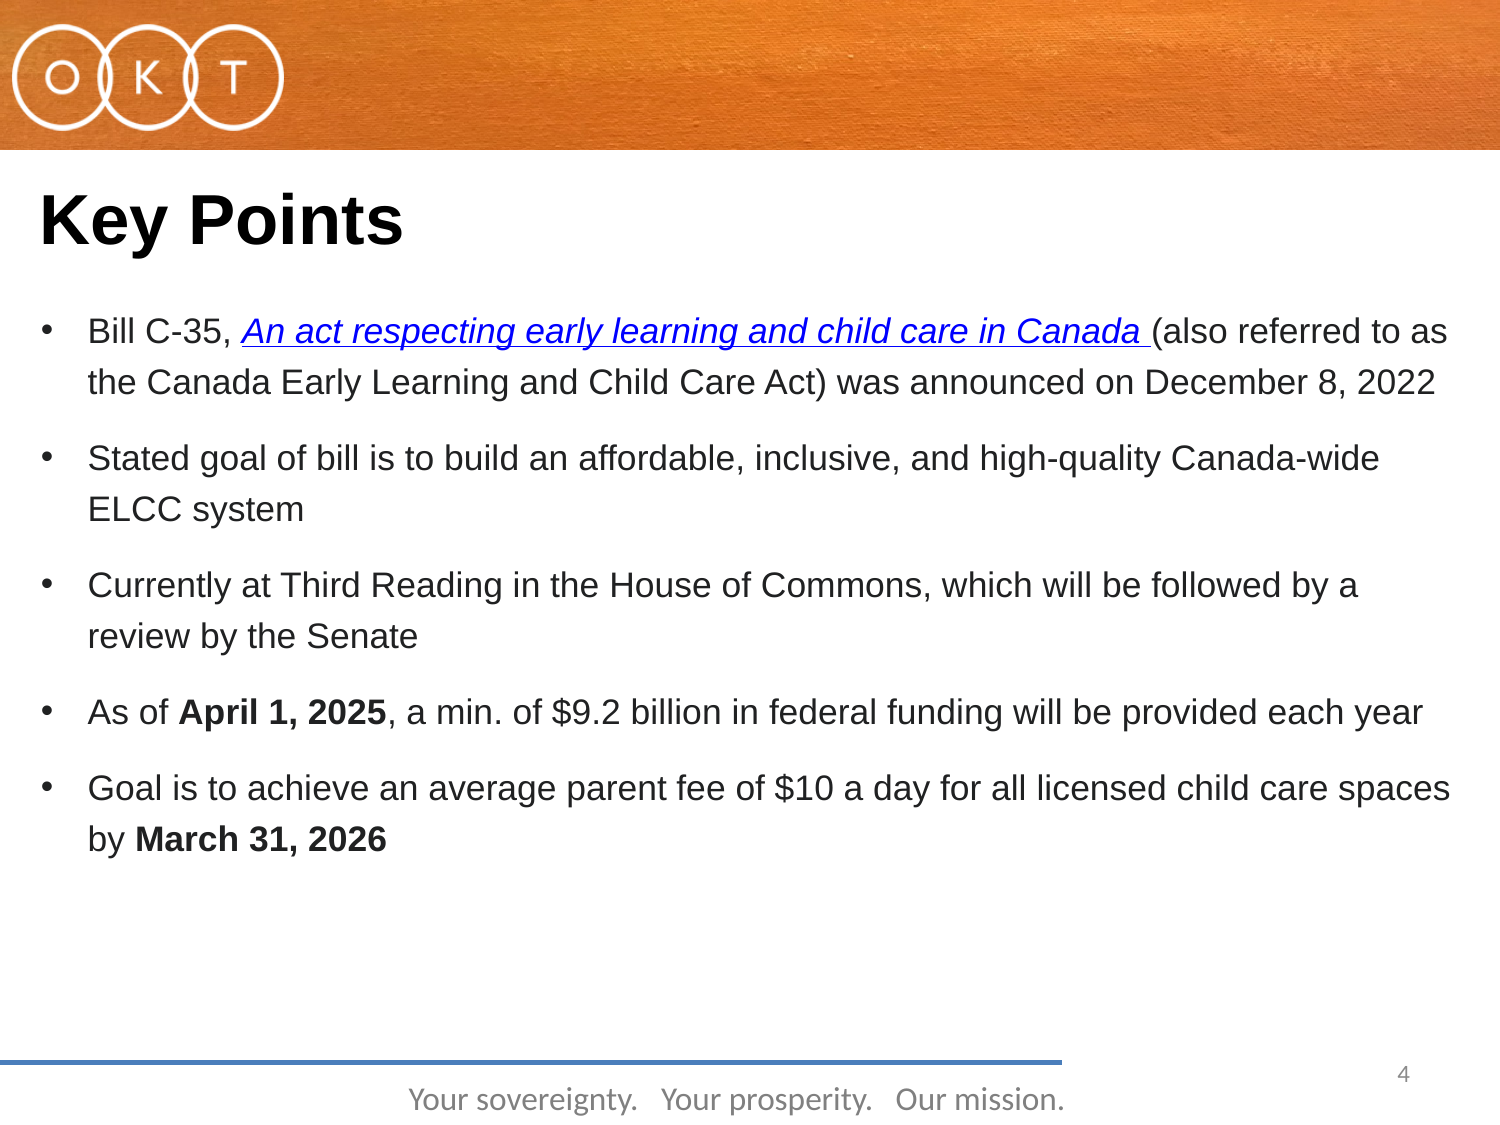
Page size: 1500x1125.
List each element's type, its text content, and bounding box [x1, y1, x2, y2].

text_box Bill C-35, An act respecting early learning and child care in Canada (also referred to as the Canada Early Learning and Child Care Act) was announced on December 8, 2022 Stated goal of bill is to build an affordable, inclusive, and high-quality Canada-wide ELCC system Currently at Third Reading in the House of Commons, which will be followed by a review by the Senate As of April 1, 2025, a min. of $9.2 billion in federal funding will be provided each year Goal is to achieve an average parent fee of $10 a day for all licensed child care spaces by March 31, 2026 [26, 291, 1476, 1125]
text_box Key Points [24, 166, 1451, 311]
picture [0, 0, 1500, 151]
